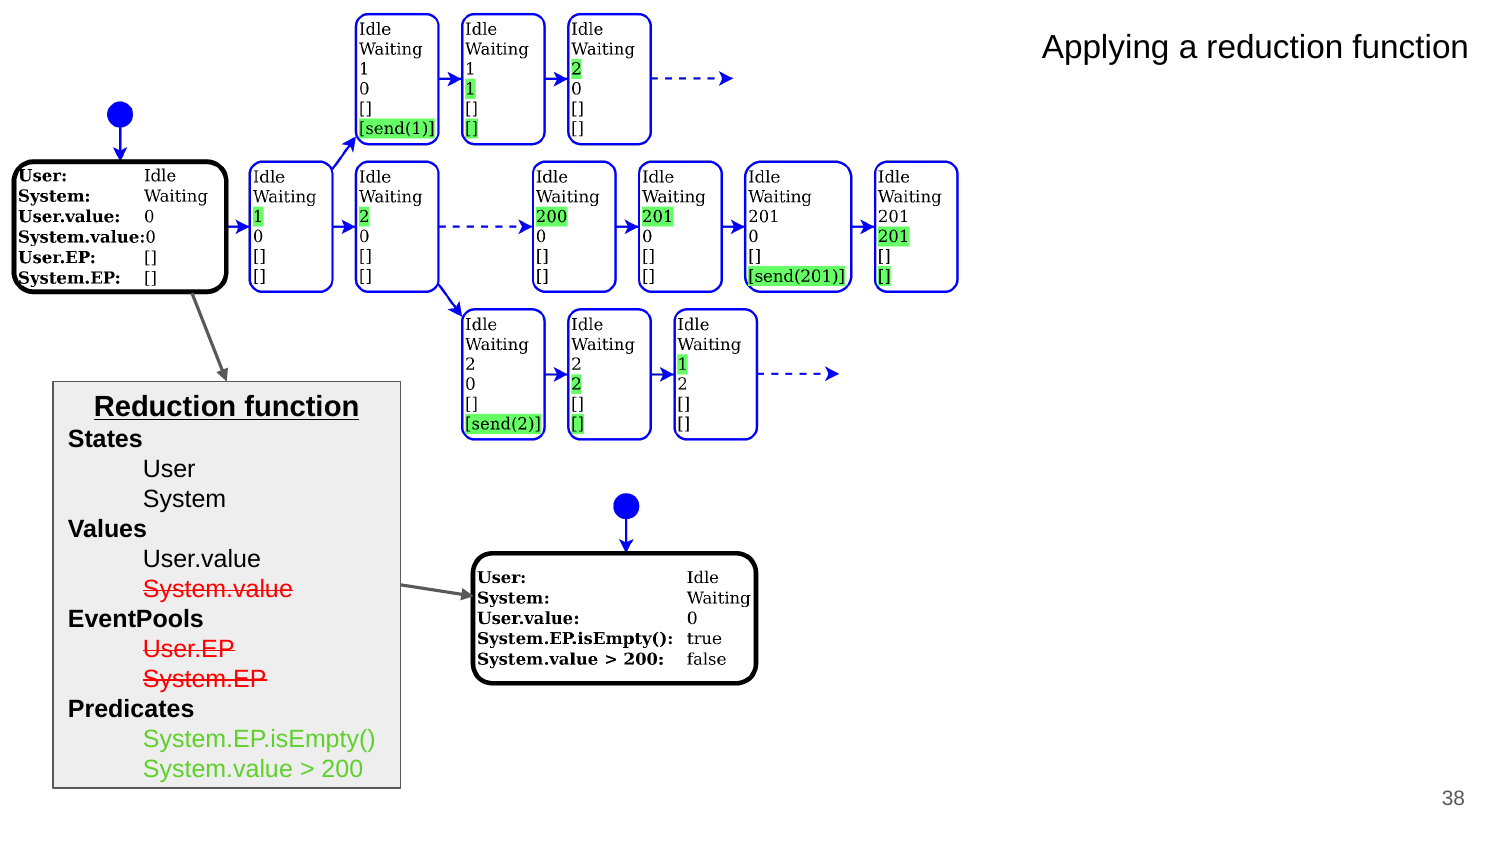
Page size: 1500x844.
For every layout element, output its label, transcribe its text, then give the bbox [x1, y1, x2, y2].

text_box Reduction function States User System Values User.value System.value EventPools User.EP System.EP Predicates System.EP.isEmpty() System.value > 200 [52, 461, 401, 789]
picture [0, 0, 1500, 844]
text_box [400, 584, 474, 597]
title Applying a reduction function [1002, 10, 1485, 104]
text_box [191, 292, 227, 382]
